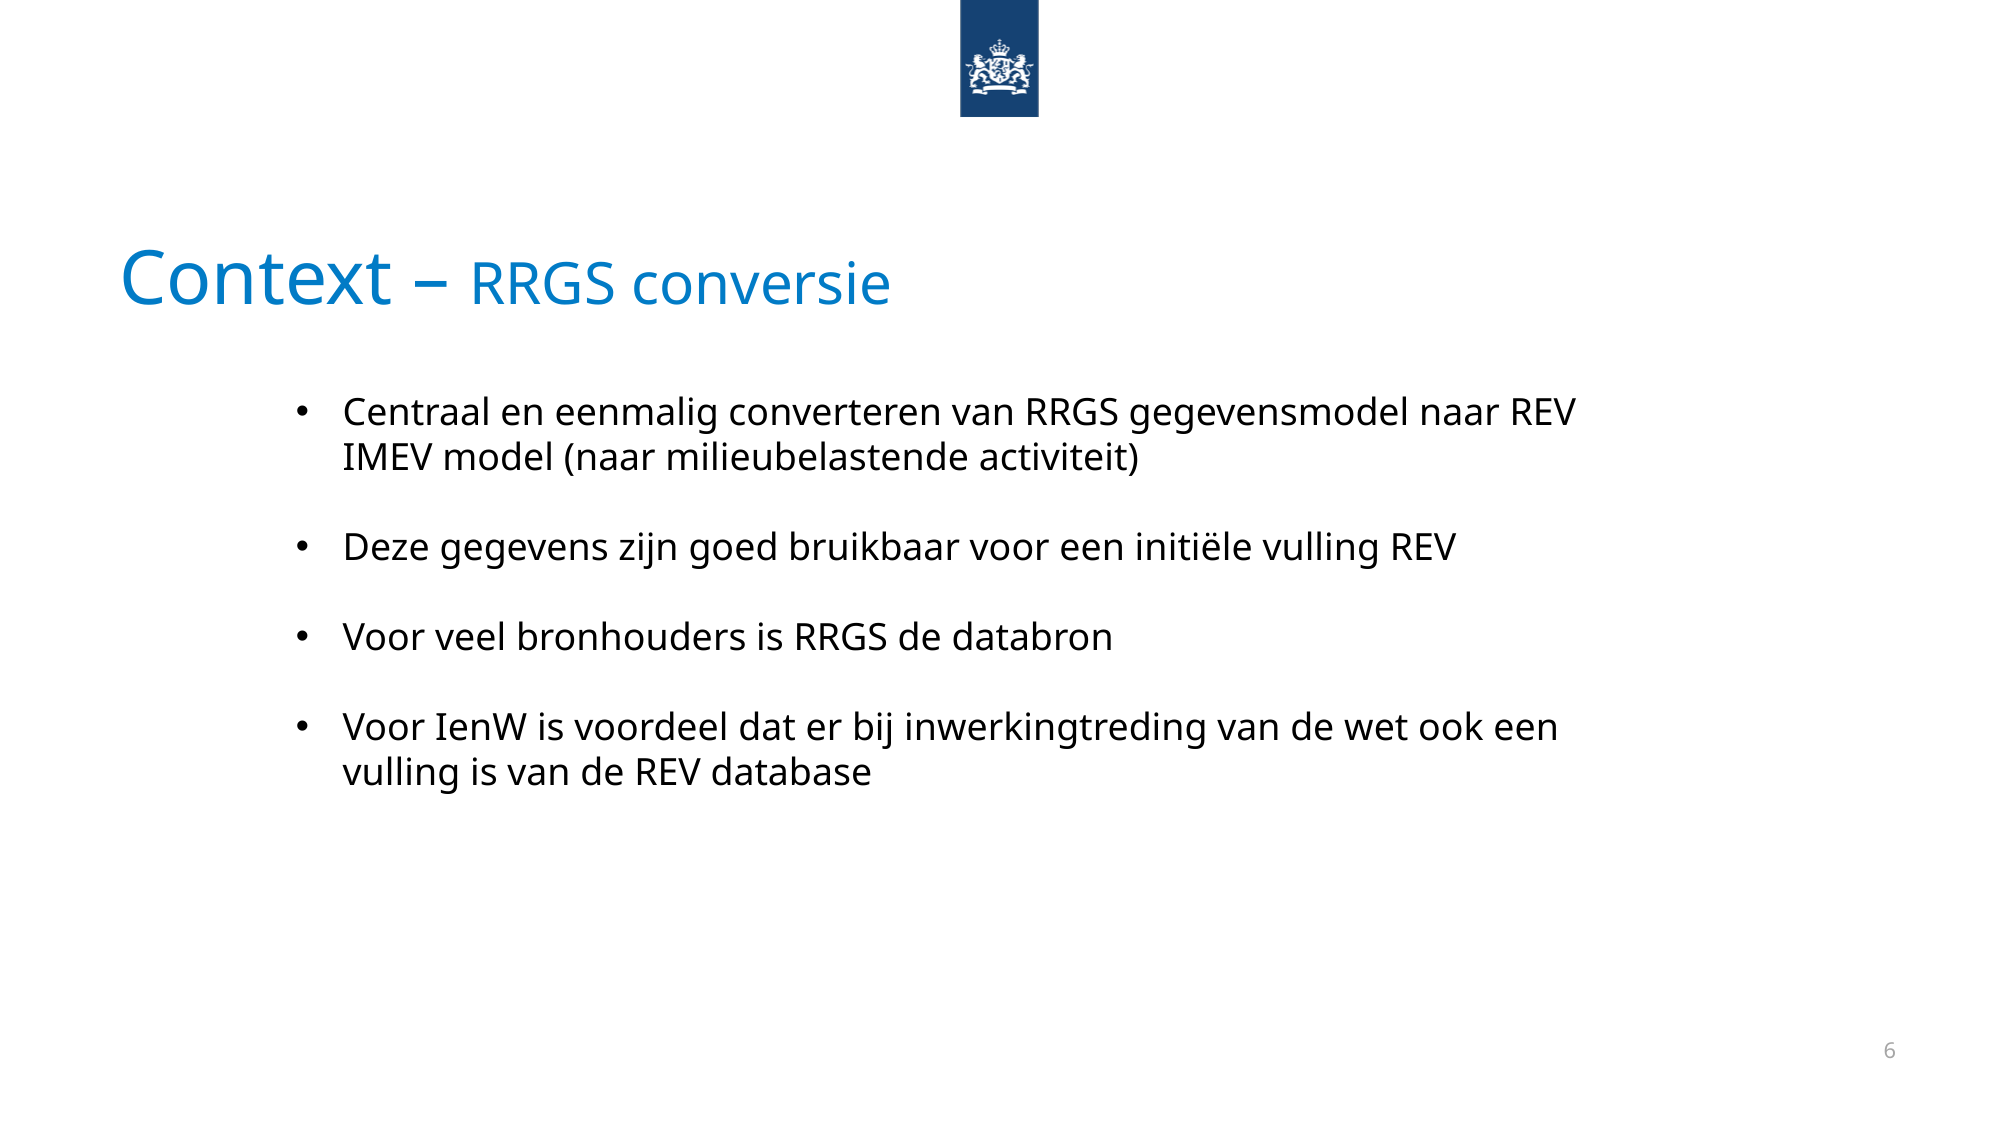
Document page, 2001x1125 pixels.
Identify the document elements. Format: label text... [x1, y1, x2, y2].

picture [924, 0, 1075, 166]
text_box Centraal en eenmalig converteren van RRGS gegevensmodel naar REV IMEV model (naar milieubelastende activiteit) Deze gegevens zijn goed bruikbaar voor een initiële vulling REV Voor veel bronhouders is RRGS de databron Voor IenW is voordeel dat er bij inwerkingtreding van de wet ook een vulling is van de REV database [280, 380, 1690, 891]
slide_number 6 [1074, 1020, 1897, 1074]
title Context – RRGS conversie [104, 172, 1897, 329]
